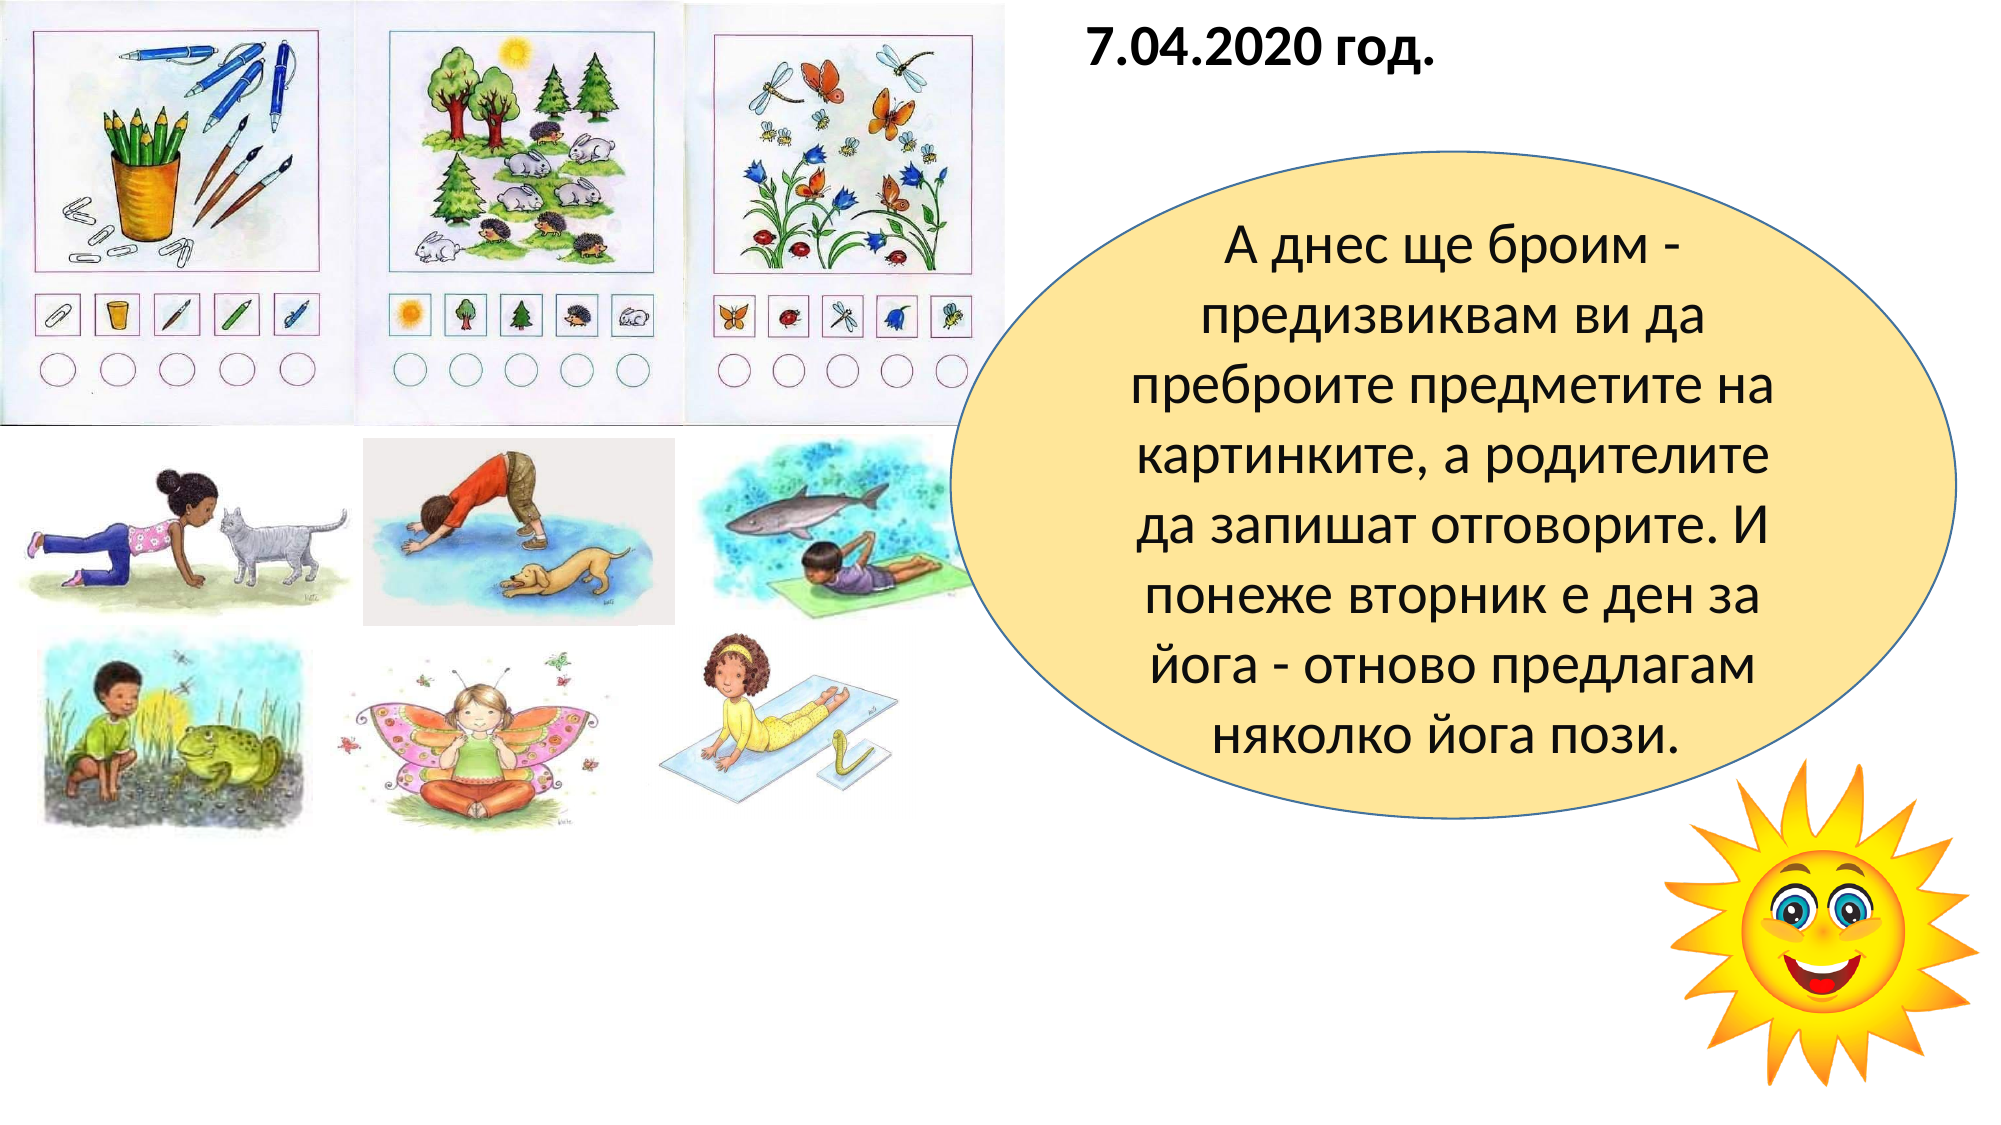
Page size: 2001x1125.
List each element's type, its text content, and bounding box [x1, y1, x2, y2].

picture [1660, 750, 1983, 1095]
picture [0, 434, 996, 845]
text_box А днес ще броим - предизвиквам ви да преброите предметите на картинките, а родителите да запишат отговорите. И понеже вторник е ден за йога - отново предлагам няколко йога пози. [955, 150, 1958, 820]
text_box 7.04.2020 год. [1070, 0, 2000, 85]
picture [0, 0, 1005, 426]
